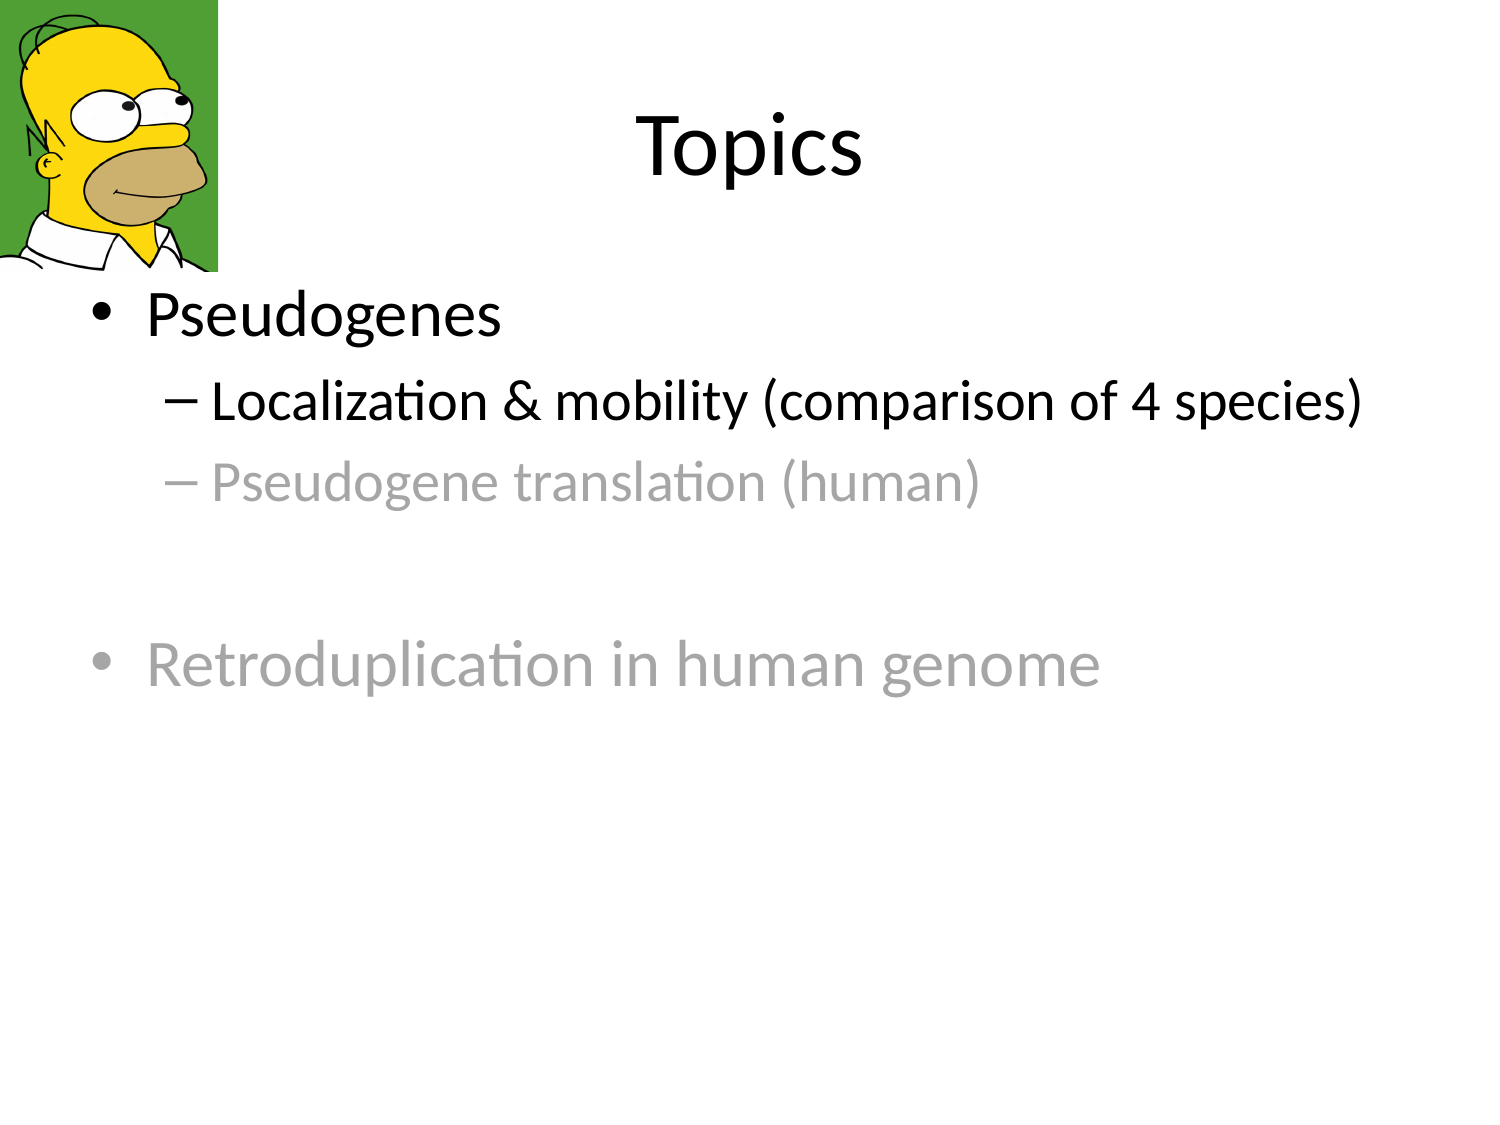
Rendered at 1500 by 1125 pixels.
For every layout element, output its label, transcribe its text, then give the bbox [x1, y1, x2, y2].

list Pseudogenes Localization & mobility (comparison of 4 species) Pseudogene translation (human) Retroduplication in human genome [75, 262, 1425, 1005]
picture [0, 0, 219, 273]
title Topics [223, 45, 1425, 233]
